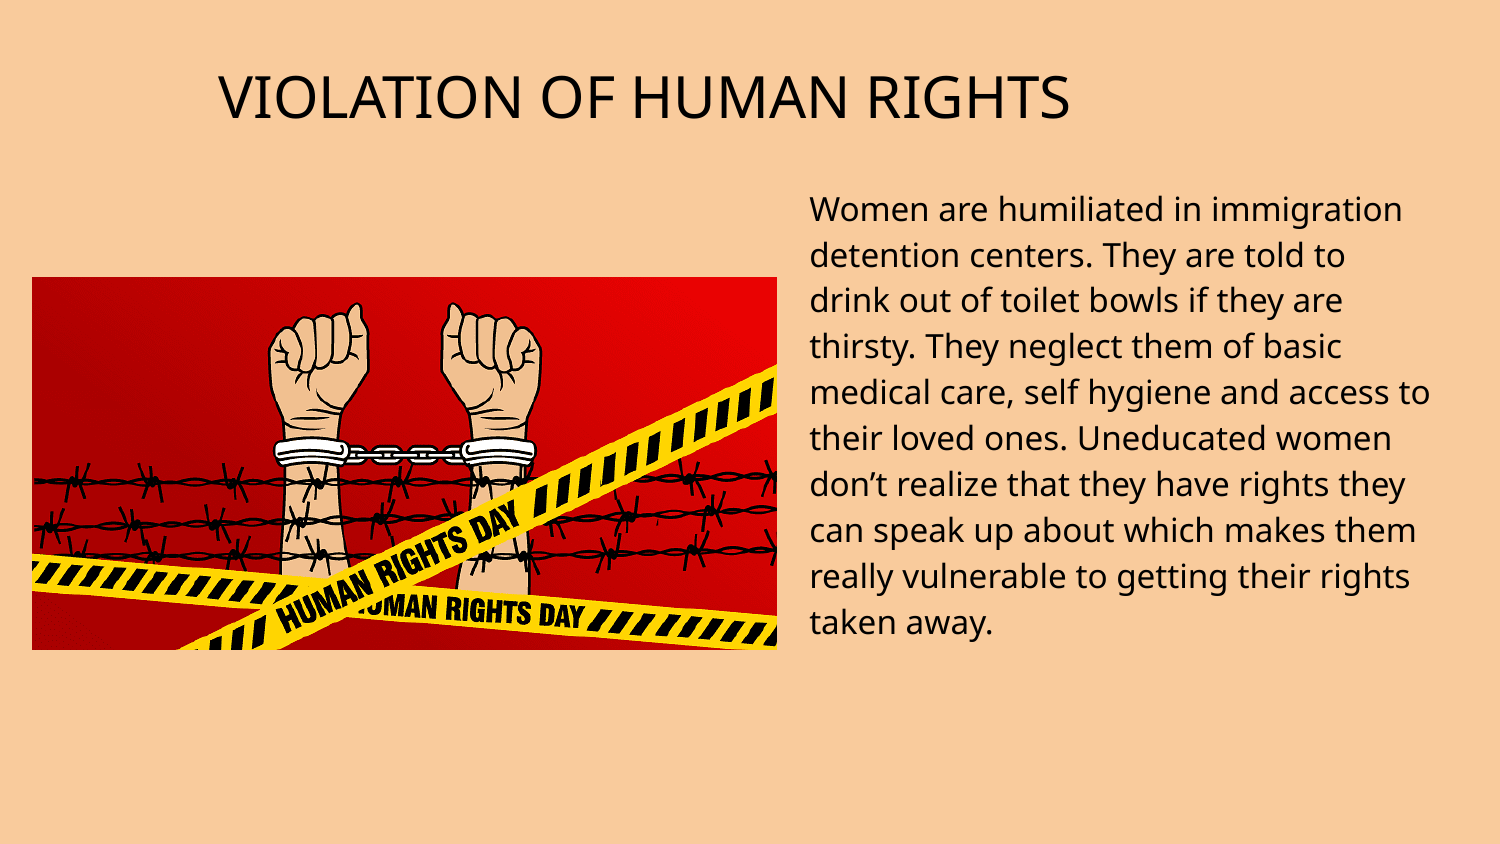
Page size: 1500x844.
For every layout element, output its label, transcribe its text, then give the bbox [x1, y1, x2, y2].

picture [31, 276, 777, 650]
title VIOLATION OF HUMAN RIGHTS [51, 45, 1449, 140]
list Women are humiliated in immigration detention centers. They are told to drink out of toilet bowls if they are thirsty. They neglect them of basic medical care, self hygiene and access to their loved ones. Uneducated women don’t realize that they have rights they can speak up about which makes them really vulnerable to getting their rights taken away. [794, 166, 1449, 844]
